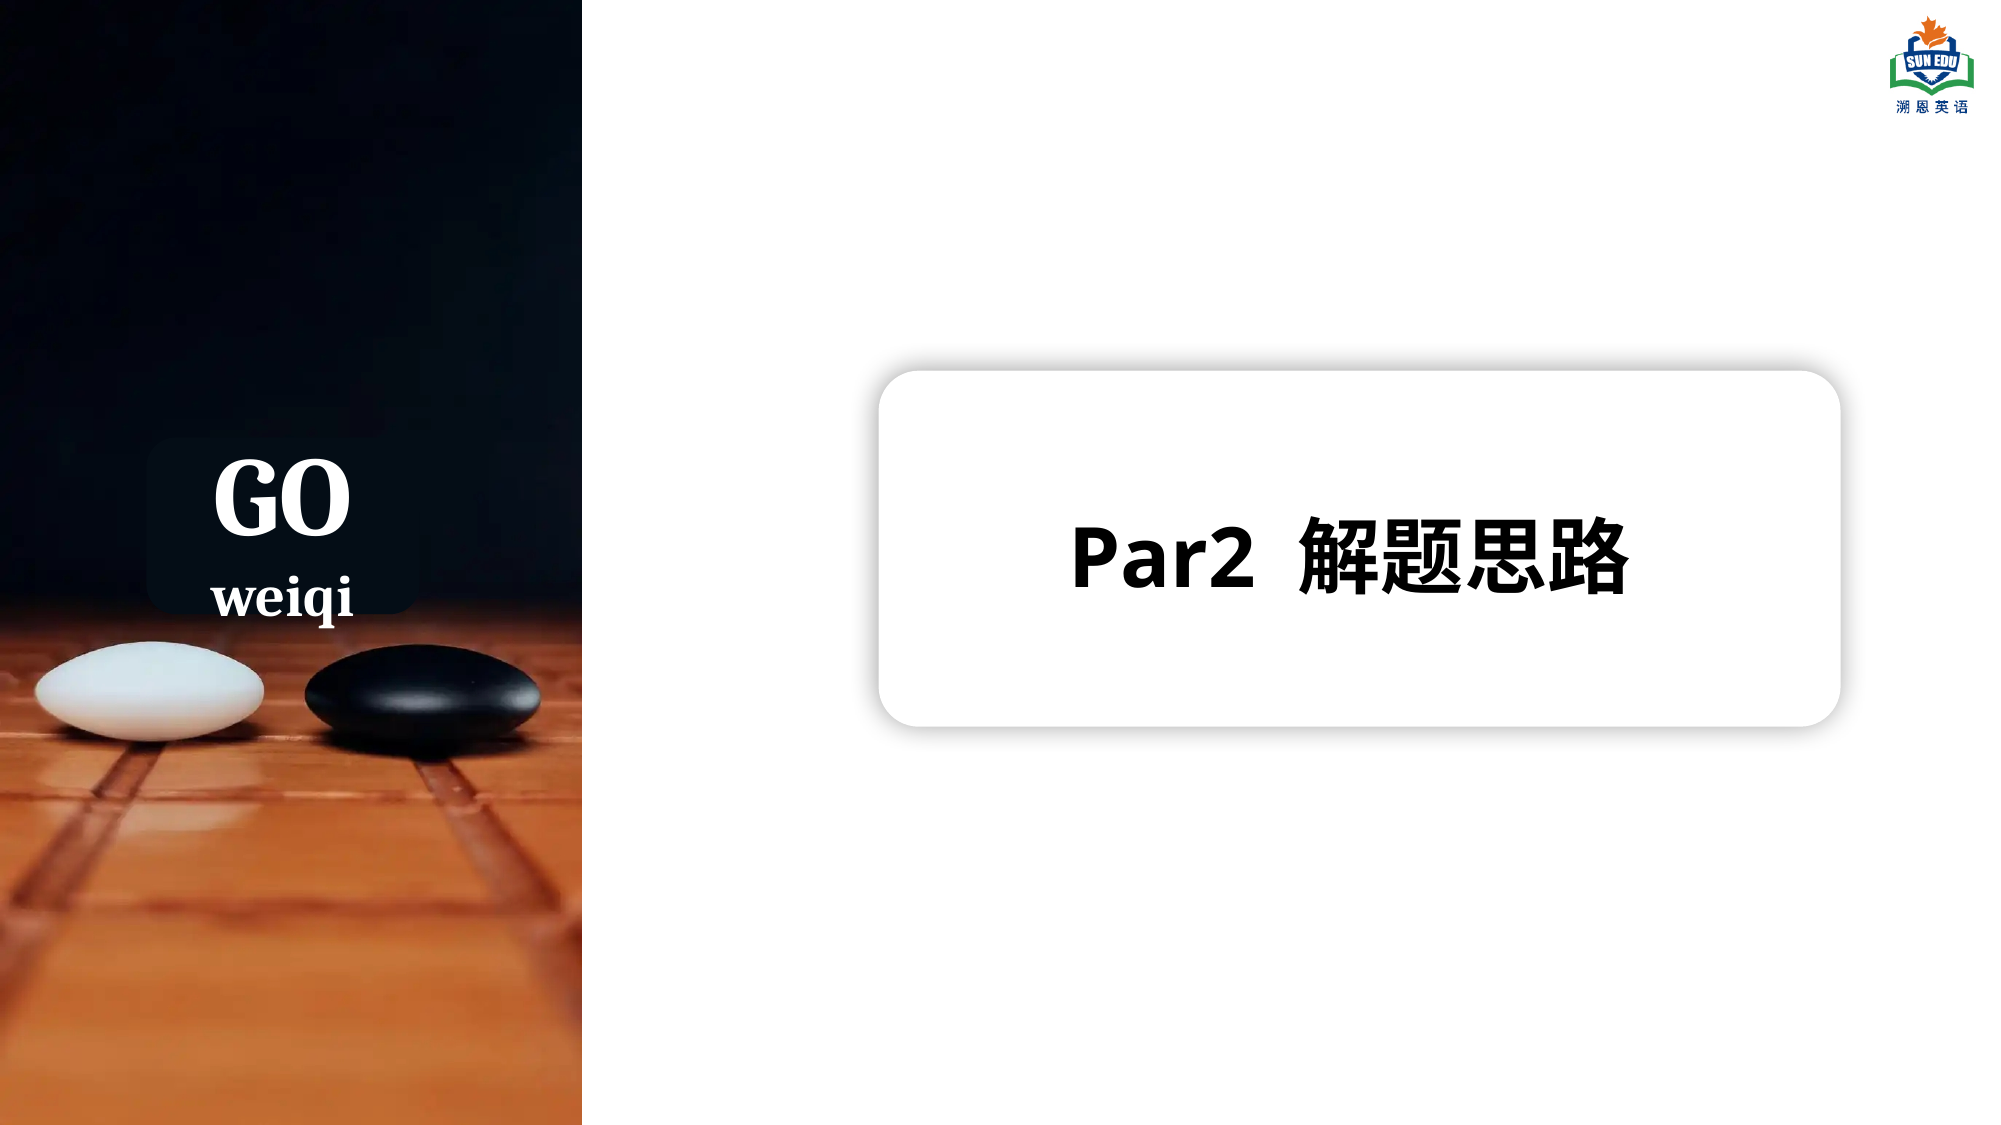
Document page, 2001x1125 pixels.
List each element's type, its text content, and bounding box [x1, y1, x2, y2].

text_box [0, 0, 582, 1125]
picture [1882, 13, 1983, 119]
text_box Par2 解题思路 [1053, 496, 1674, 612]
text_box [877, 369, 1842, 728]
